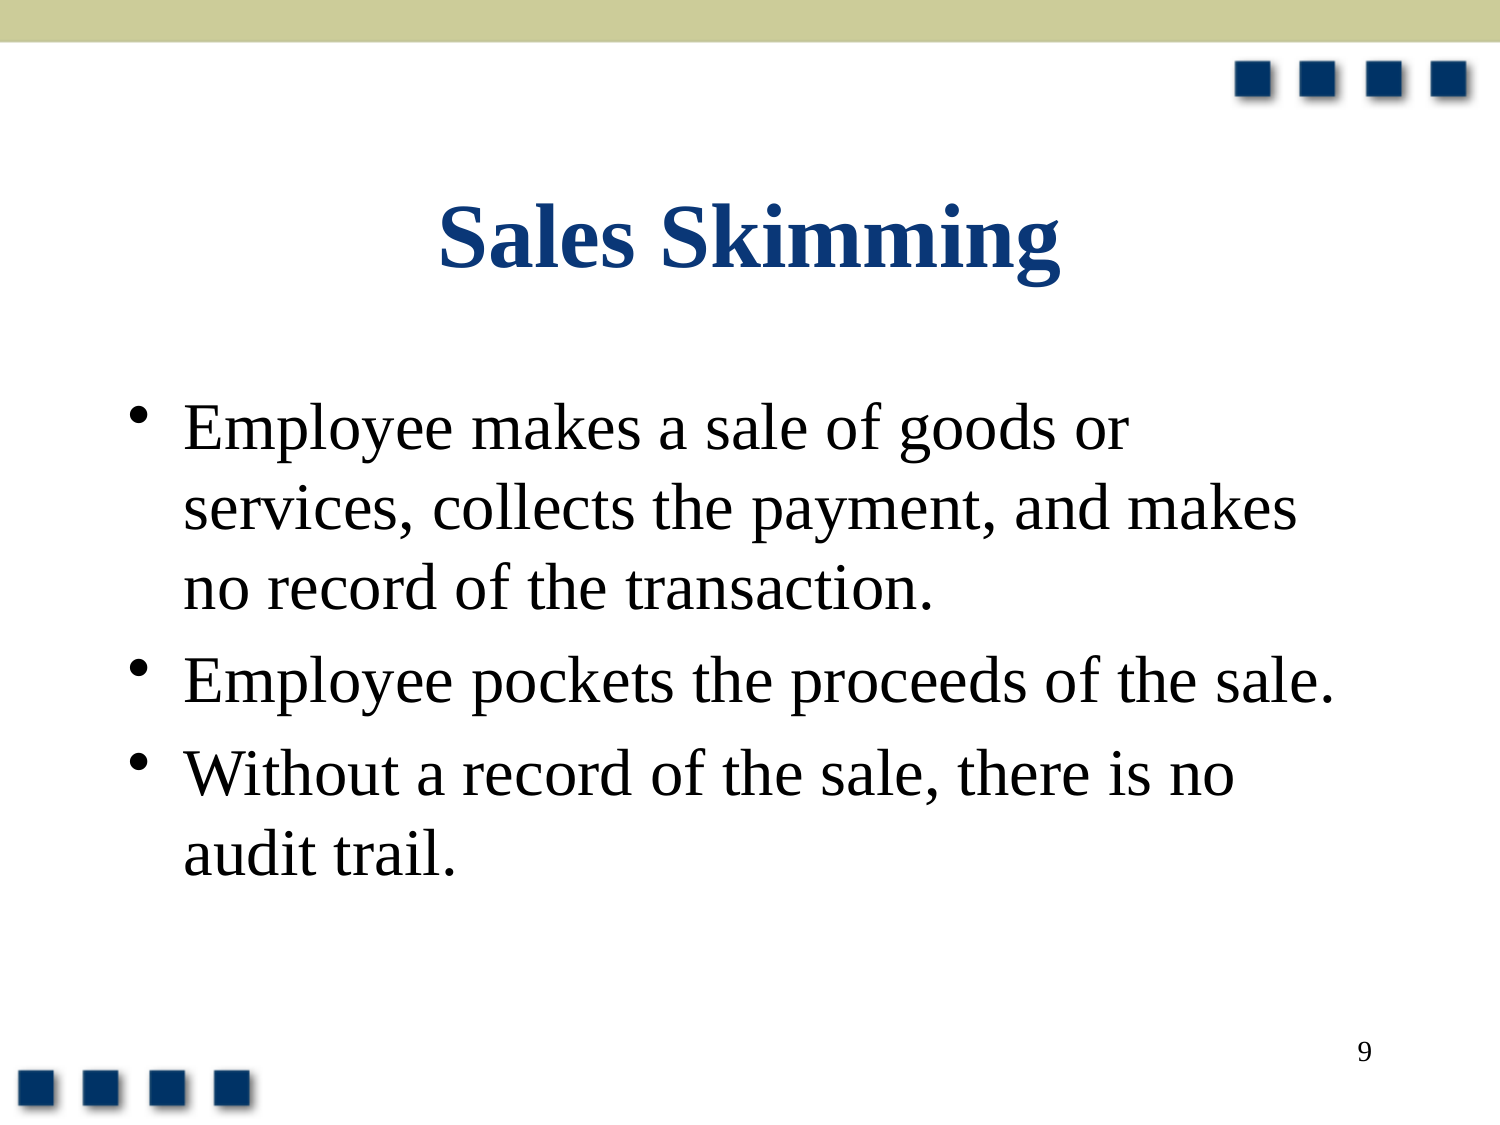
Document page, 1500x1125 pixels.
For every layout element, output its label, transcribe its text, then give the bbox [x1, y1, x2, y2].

title Sales Skimming [112, 137, 1388, 326]
list Employee makes a sale of goods or services, collects the payment, and makes no record of the transaction. Employee pockets the proceeds of the sale. Without a record of the sale, there is no audit trail. [112, 374, 1388, 1001]
slide_number 9 [1074, 1024, 1388, 1101]
picture [0, 0, 1500, 1125]
